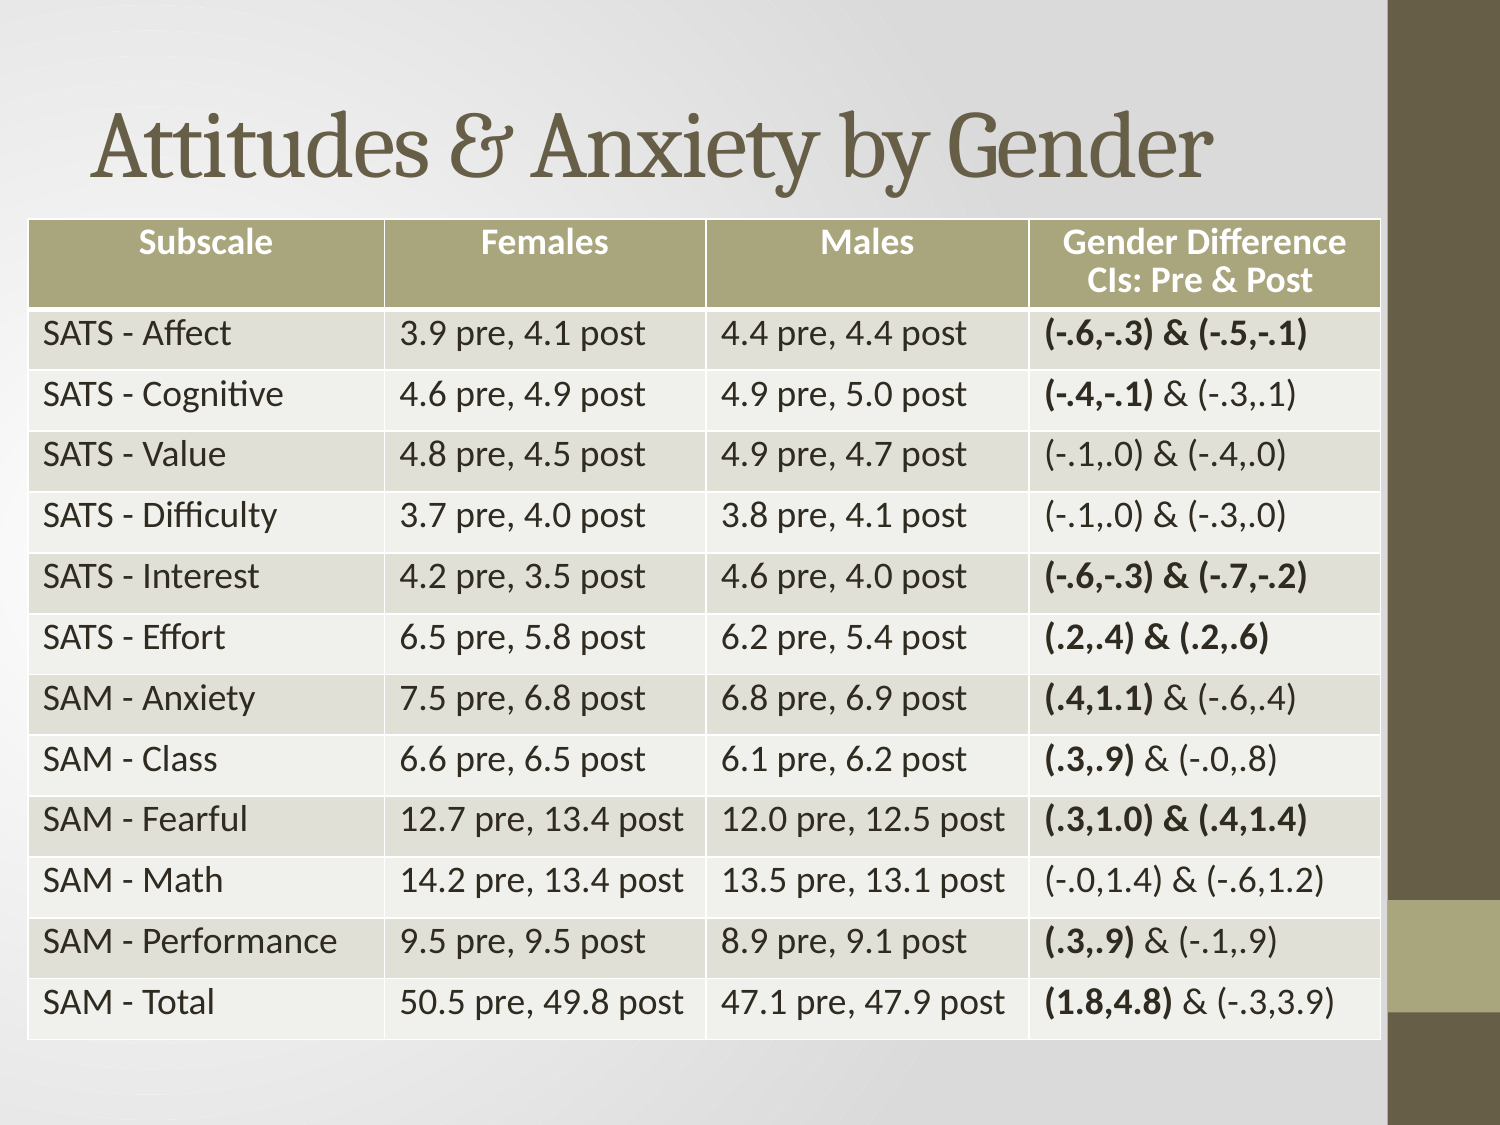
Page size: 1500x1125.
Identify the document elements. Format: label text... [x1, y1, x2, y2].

table_cell 6.8 pre, 6.9 post [707, 675, 1028, 734]
table_cell 13.5 pre, 13.1 post [707, 858, 1028, 917]
table_cell SAM - Class [29, 736, 384, 795]
table_cell 50.5 pre, 49.8 post [385, 979, 705, 1039]
table_cell 4.2 pre, 3.5 post [385, 554, 705, 613]
table_cell 9.5 pre, 9.5 post [385, 919, 705, 978]
table_cell (-.1,.0) & (-.3,.0) [1030, 493, 1380, 552]
table_cell 6.6 pre, 6.5 post [385, 736, 705, 795]
table_cell SATS - Cognitive [29, 371, 384, 430]
table_cell 6.1 pre, 6.2 post [707, 736, 1028, 795]
table_cell SATS - Value [29, 432, 384, 491]
table_header Males [707, 220, 1028, 307]
table_cell SAM - Math [29, 858, 384, 917]
table_cell 14.2 pre, 13.4 post [385, 858, 705, 917]
table_cell (.3,1.0) & (.4,1.4) [1030, 797, 1380, 856]
table_cell 12.0 pre, 12.5 post [707, 797, 1028, 856]
table_cell 8.9 pre, 9.1 post [707, 919, 1028, 978]
table_cell (1.8,4.8) & (-.3,3.9) [1030, 979, 1380, 1039]
table_cell 4.9 pre, 5.0 post [707, 371, 1028, 430]
table_cell 3.8 pre, 4.1 post [707, 493, 1028, 552]
table_cell SAM - Anxiety [29, 675, 384, 734]
table_cell (.3,.9) & (-.0,.8) [1030, 736, 1380, 795]
table_cell (.3,.9) & (-.1,.9) [1030, 919, 1380, 978]
table_cell (-.6,-.3) & (-.7,-.2) [1030, 554, 1380, 613]
table_cell 4.6 pre, 4.9 post [385, 371, 705, 430]
table_header Subscale [29, 220, 384, 307]
table_cell SATS - Interest [29, 554, 384, 613]
table_cell 4.9 pre, 4.7 post [707, 432, 1028, 491]
table_cell (.2,.4) & (.2,.6) [1030, 615, 1380, 674]
table_cell 4.4 pre, 4.4 post [707, 312, 1028, 369]
table_header Females [385, 220, 705, 307]
table_cell SAM - Fearful [29, 797, 384, 856]
table_cell (-.0,1.4) & (-.6,1.2) [1030, 858, 1380, 917]
table_cell 3.9 pre, 4.1 post [385, 312, 705, 369]
table_cell (-.4,-.1) & (-.3,.1) [1030, 371, 1380, 430]
table_cell 6.5 pre, 5.8 post [385, 615, 705, 674]
table_cell 4.8 pre, 4.5 post [385, 432, 705, 491]
table_cell SATS - Difficulty [29, 493, 384, 552]
table_cell 4.6 pre, 4.0 post [707, 554, 1028, 613]
table_cell SAM - Total [29, 979, 384, 1039]
table_cell (-.1,.0) & (-.4,.0) [1030, 432, 1380, 491]
table_header Gender Difference CIs: Pre & Post [1030, 220, 1380, 307]
table_cell (-.6,-.3) & (-.5,-.1) [1030, 312, 1380, 369]
table_cell 12.7 pre, 13.4 post [385, 797, 705, 856]
table_cell (.4,1.1) & (-.6,.4) [1030, 675, 1380, 734]
table_cell 3.7 pre, 4.0 post [385, 493, 705, 552]
table_cell SATS - Affect [29, 312, 384, 369]
title Attitudes & Anxiety by Gender [75, 45, 1325, 218]
table_cell SAM - Performance [29, 919, 384, 978]
table_cell SATS - Effort [29, 615, 384, 674]
table_cell 7.5 pre, 6.8 post [385, 675, 705, 734]
table_cell 47.1 pre, 47.9 post [707, 979, 1028, 1039]
table_cell 6.2 pre, 5.4 post [707, 615, 1028, 674]
